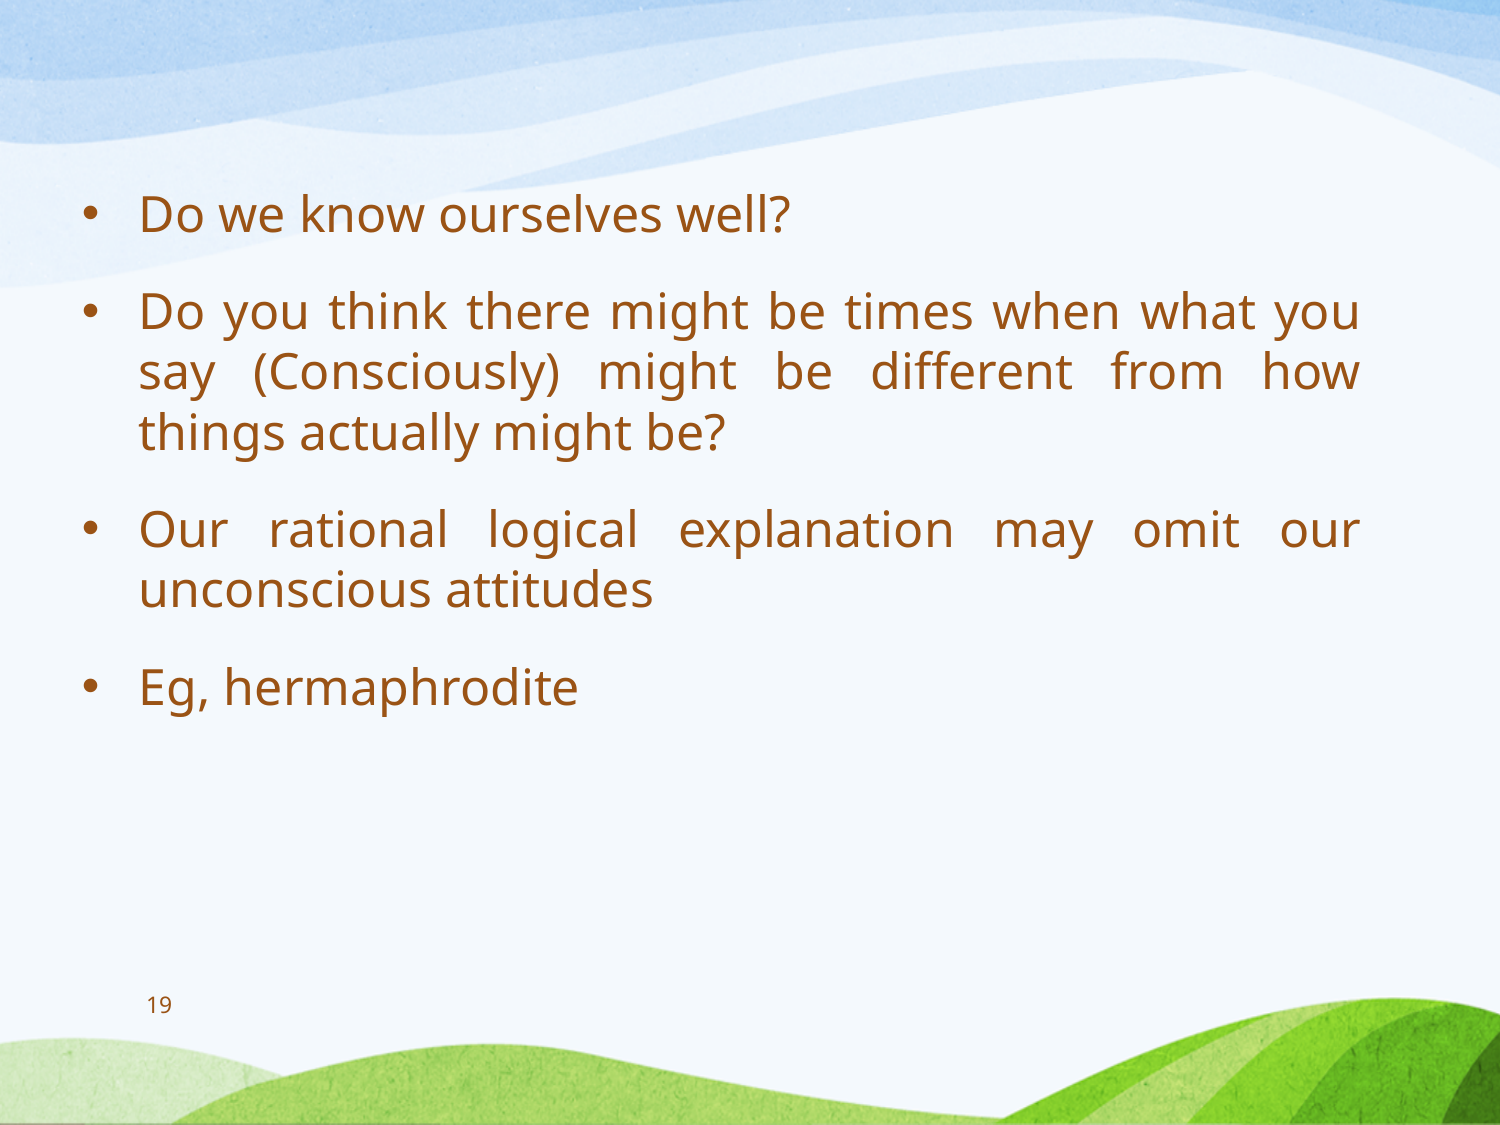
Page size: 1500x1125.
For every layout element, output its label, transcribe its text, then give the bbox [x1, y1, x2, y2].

list Do we know ourselves well? Do you think there might be times when what you say (Consciously) might be different from how things actually might be? Our rational logical explanation may omit our unconscious attitudes Eg, hermaphrodite [66, 174, 1377, 850]
picture [0, 0, 1500, 1125]
slide_number 19 [131, 987, 225, 1025]
